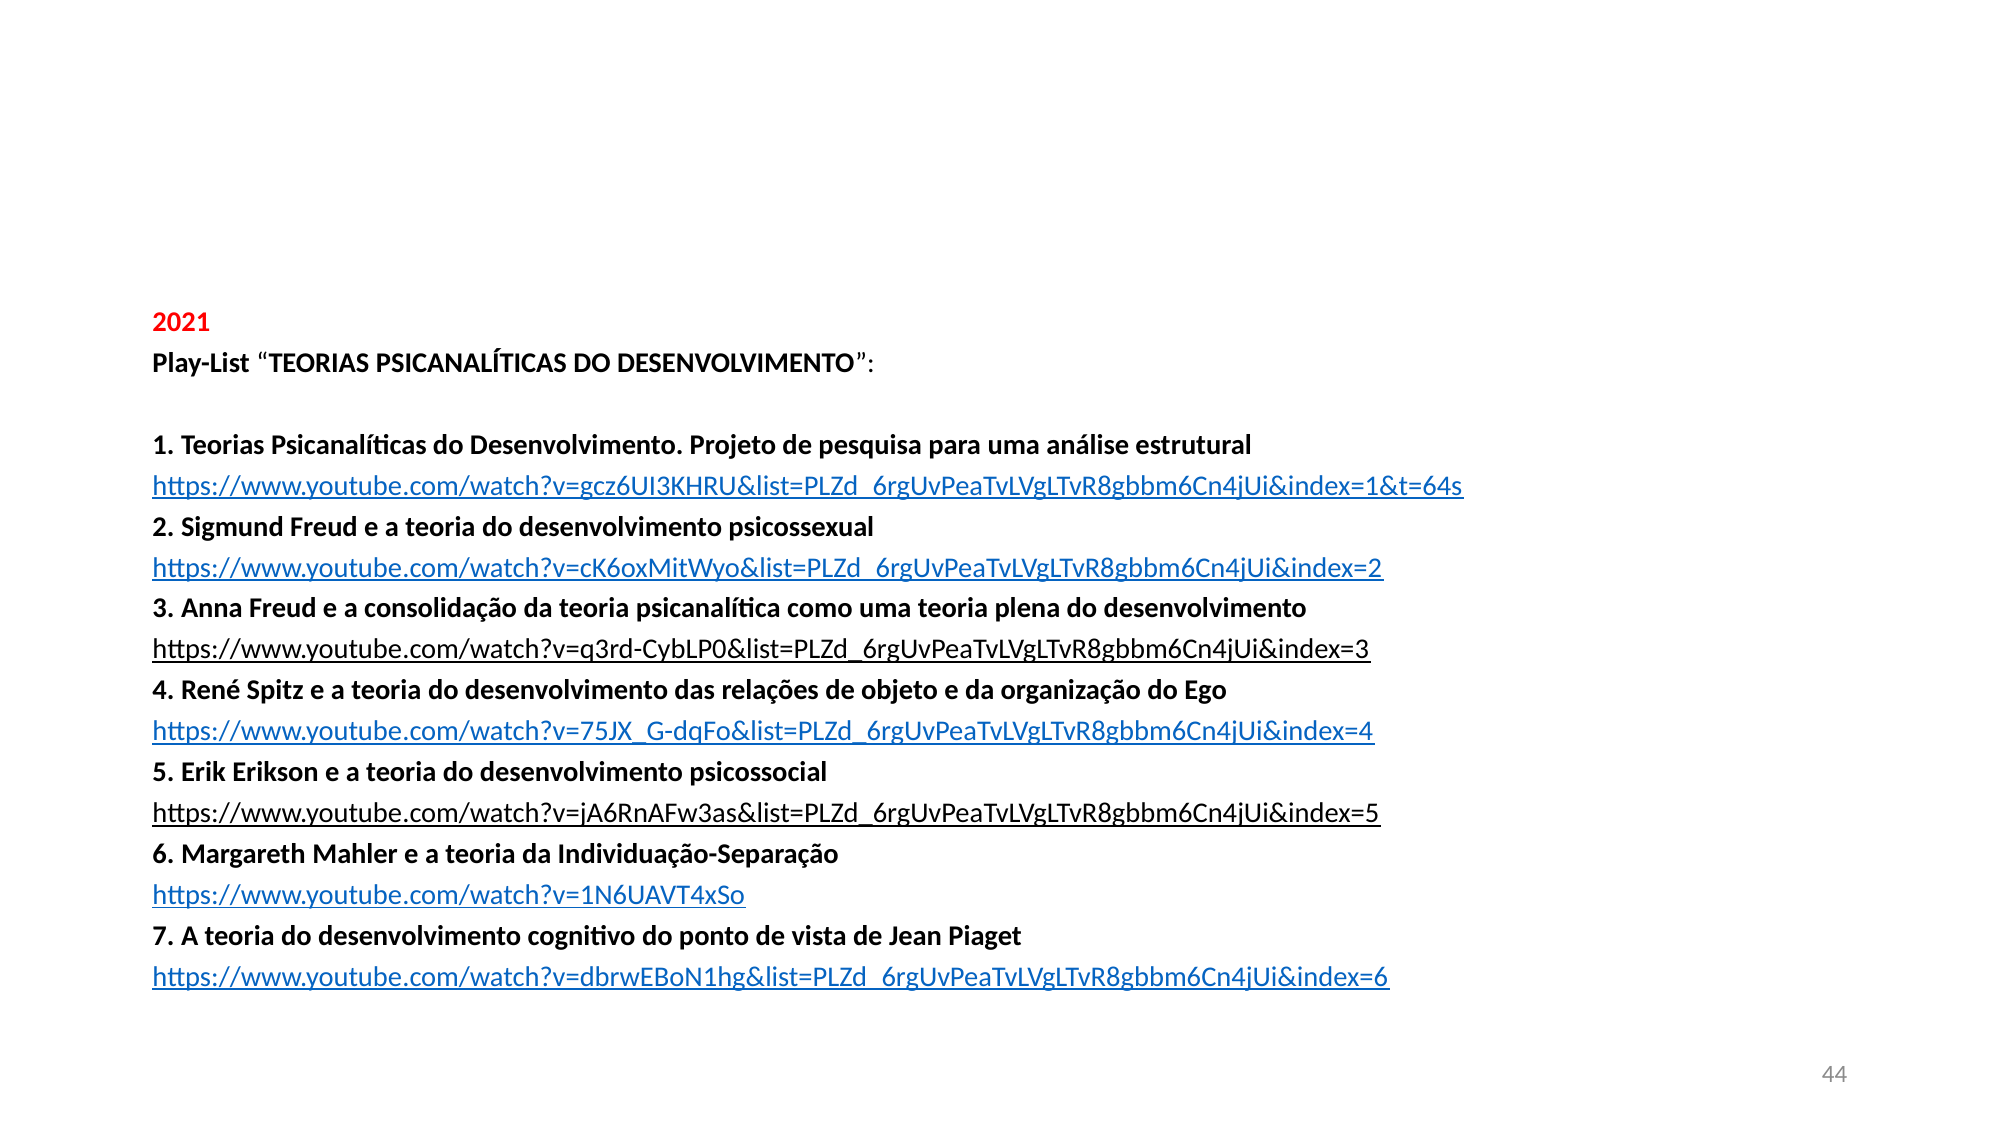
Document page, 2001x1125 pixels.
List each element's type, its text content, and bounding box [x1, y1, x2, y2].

slide_number 44 [1412, 1042, 1863, 1103]
list 2021 Play-List “TEORIAS PSICANALÍTICAS DO DESENVOLVIMENTO”: 1. Teorias Psicanalíticas do Desenvolvimento. Projeto de pesquisa para uma análise estrutural https://www.youtube.com/watch?v=gcz6UI3KHRU&list=PLZd_6rgUvPeaTvLVgLTvR8gbbm6Cn4jUi&index=1&t=64s 2. Sigmund Freud e a teoria do desenvolvimento psicossexual https://www.youtube.com/watch?v=cK6oxMitWyo&list=PLZd_6rgUvPeaTvLVgLTvR8gbbm6Cn4jUi&index=2 3. Anna Freud e a consolidação da teoria psicanalítica como uma teoria plena do desenvolvimento https://www.youtube.com/watch?v=q3rd-CybLP0&list=PLZd_6rgUvPeaTvLVgLTvR8gbbm6Cn4jUi&index=3 4. René Spitz e a teoria do desenvolvimento das relações de objeto e da organização do Ego https://www.youtube.com/watch?v=75JX_G-dqFo&list=PLZd_6rgUvPeaTvLVgLTvR8gbbm6Cn4jUi&index=4 5. Erik Erikson e a teoria do desenvolvimento psicossocial https://www.youtube.com/watch?v=jA6RnAFw3as&list=PLZd_6rgUvPeaTvLVgLTvR8gbbm6Cn4jUi&index=5 6. Margareth Mahler e a teoria da Individuação-Separação https://www.youtube.com/watch?v=1N6UAVT4xSo 7. A teoria do desenvolvimento cognitivo do ponto de vista de Jean Piaget https://www.youtube.com/watch?v=dbrwEBoN1hg&list=PLZd_6rgUvPeaTvLVgLTvR8gbbm6Cn4jUi&index=6 [137, 299, 1863, 1014]
